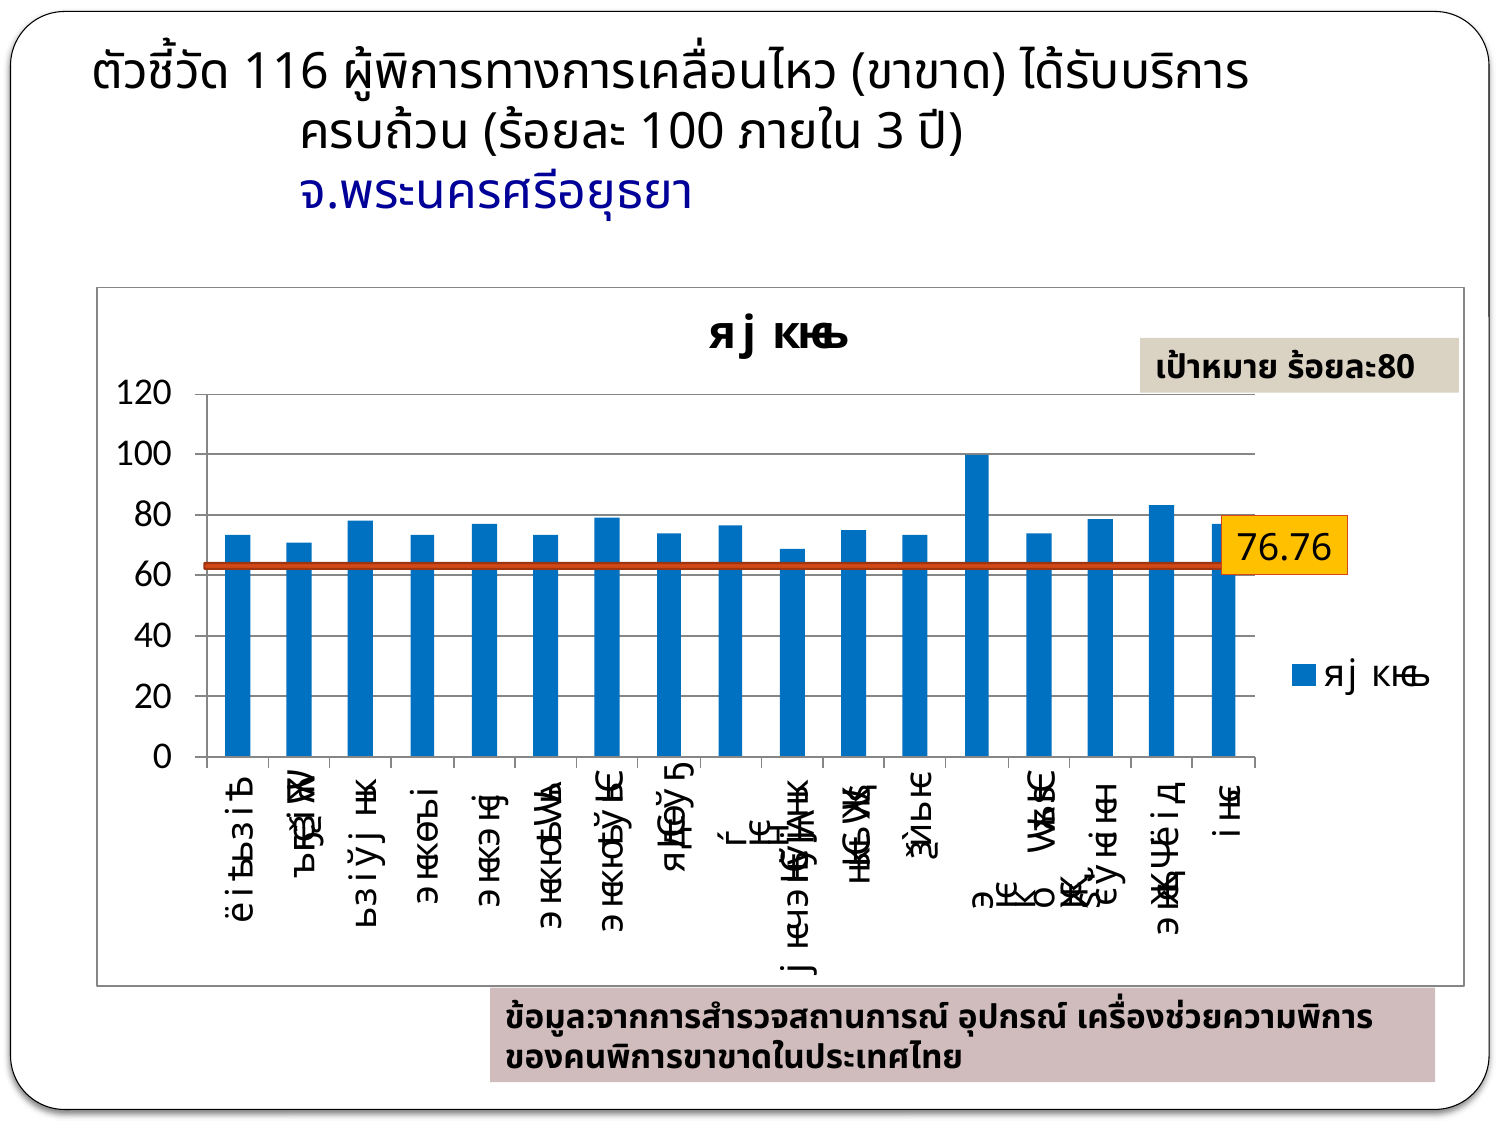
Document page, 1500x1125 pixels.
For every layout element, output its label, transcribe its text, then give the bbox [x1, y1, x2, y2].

text_box ตัวชี้วัด 116 ผู้พิการทางการเคลื่อนไหว (ขาขาด) ได้รับบริการ ครบถ้วน (ร้อยละ 100 ภายใน 3 ปี) จ.พระนครศรีอยุธยา [76, 30, 1471, 226]
text_box ข้อมูล:จากการสำรวจสถานการณ์ อุปกรณ์ เครื่องช่วยความพิการของคนพิการขาขาดในประเทศไทย [490, 1003, 1436, 1083]
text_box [88, 278, 1470, 994]
